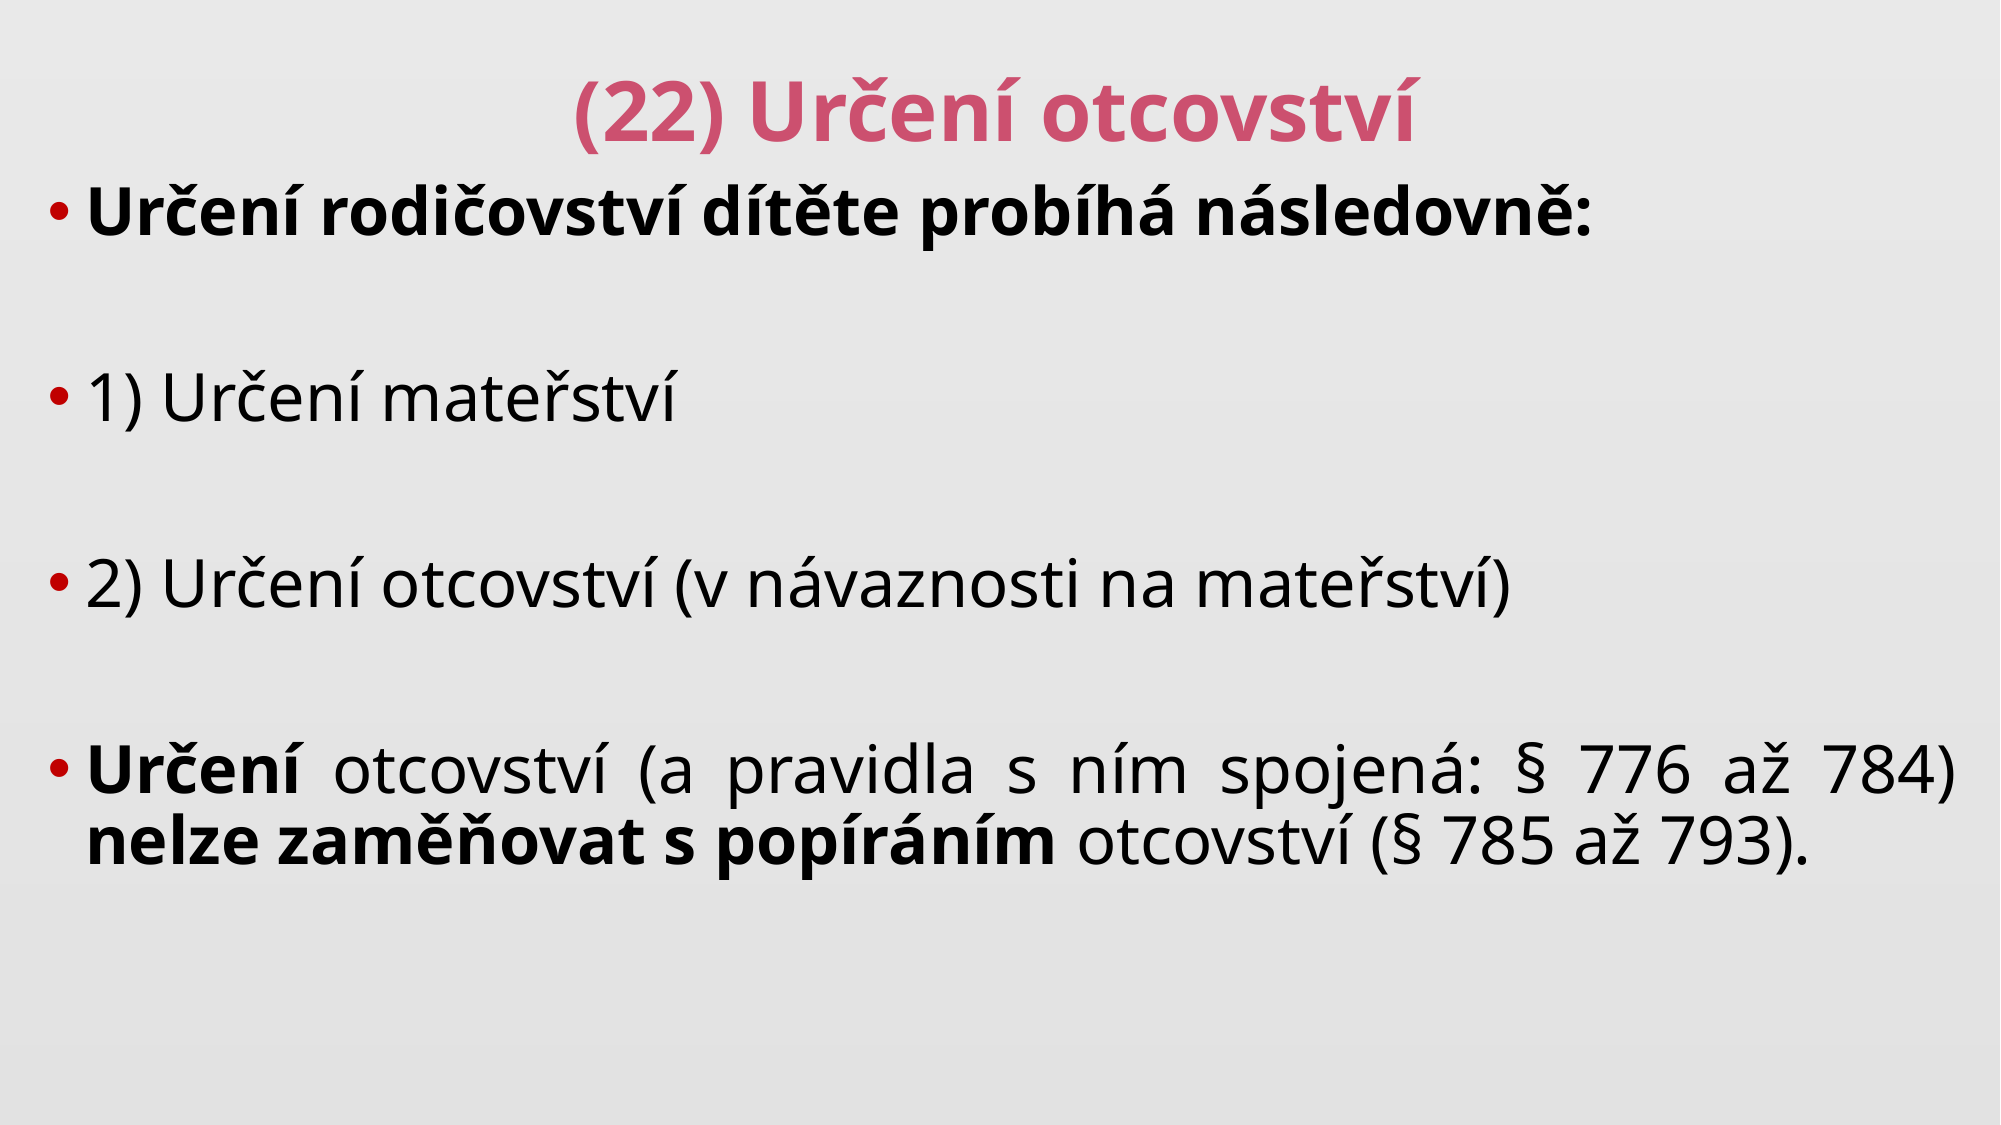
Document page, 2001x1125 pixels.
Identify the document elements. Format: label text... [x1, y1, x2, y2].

title (22) Určení otcovství [26, 22, 1966, 194]
list Určení rodičovství dítěte probíhá následovně: 1) Určení mateřství 2) Určení otcovství (v návaznosti na mateřství) Určení otcovství (a pravidla s ním spojená: § 776 až 784) nelze zaměňovat s popíráním otcovství (§ 785 až 793). [32, 170, 1973, 967]
